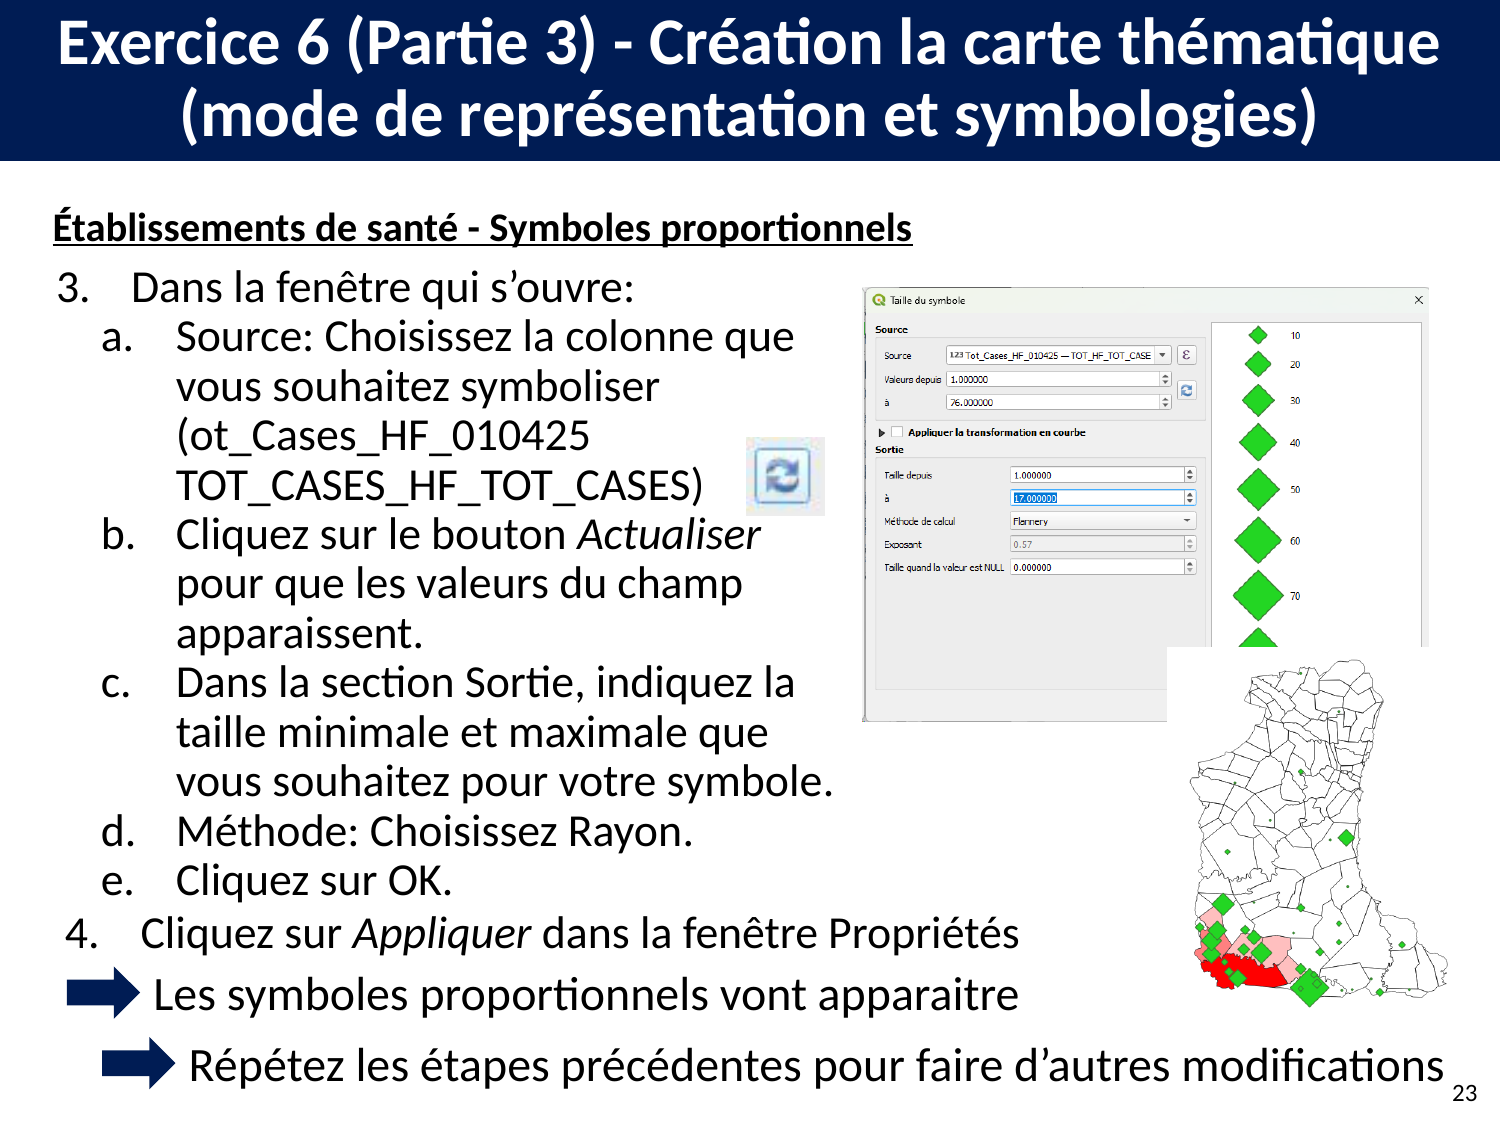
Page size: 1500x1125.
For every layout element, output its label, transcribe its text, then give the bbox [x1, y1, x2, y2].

text_box Les symboles proportionnels vont apparaitre [138, 955, 1492, 1028]
text_box Exercice 6 (Partie 3) - Création la carte thématique (mode de représentation et symbologies) [0, 0, 1500, 158]
picture [746, 437, 825, 516]
text_box [102, 1036, 174, 1090]
text_box 4. Cliquez sur Appliquer dans la fenêtre Propriétés [49, 902, 1142, 967]
text_box Établissements de santé - Symboles proportionnels [38, 192, 1473, 257]
text_box [66, 967, 138, 1019]
picture [862, 287, 1466, 1008]
slide_number 23 [1155, 1061, 1493, 1122]
text_box Répétez les étapes précédentes pour faire d’autres modifications [174, 1026, 1500, 1099]
text_box Dans la fenêtre qui s’ouvre: Source: Choisissez la colonne que vous souhaitez symboliser (ot_Cases_HF_010425 TOT_CASES_HF_TOT_CASES) Cliquez sur le bouton Actualiser pour que les valeurs du champ apparaissent. Dans la section Sortie, indiquez la taille minimale et maximale que vous souhaitez pour votre symbole. Méthode: Choisissez Rayon. Cliquez sur OK. [41, 257, 863, 976]
